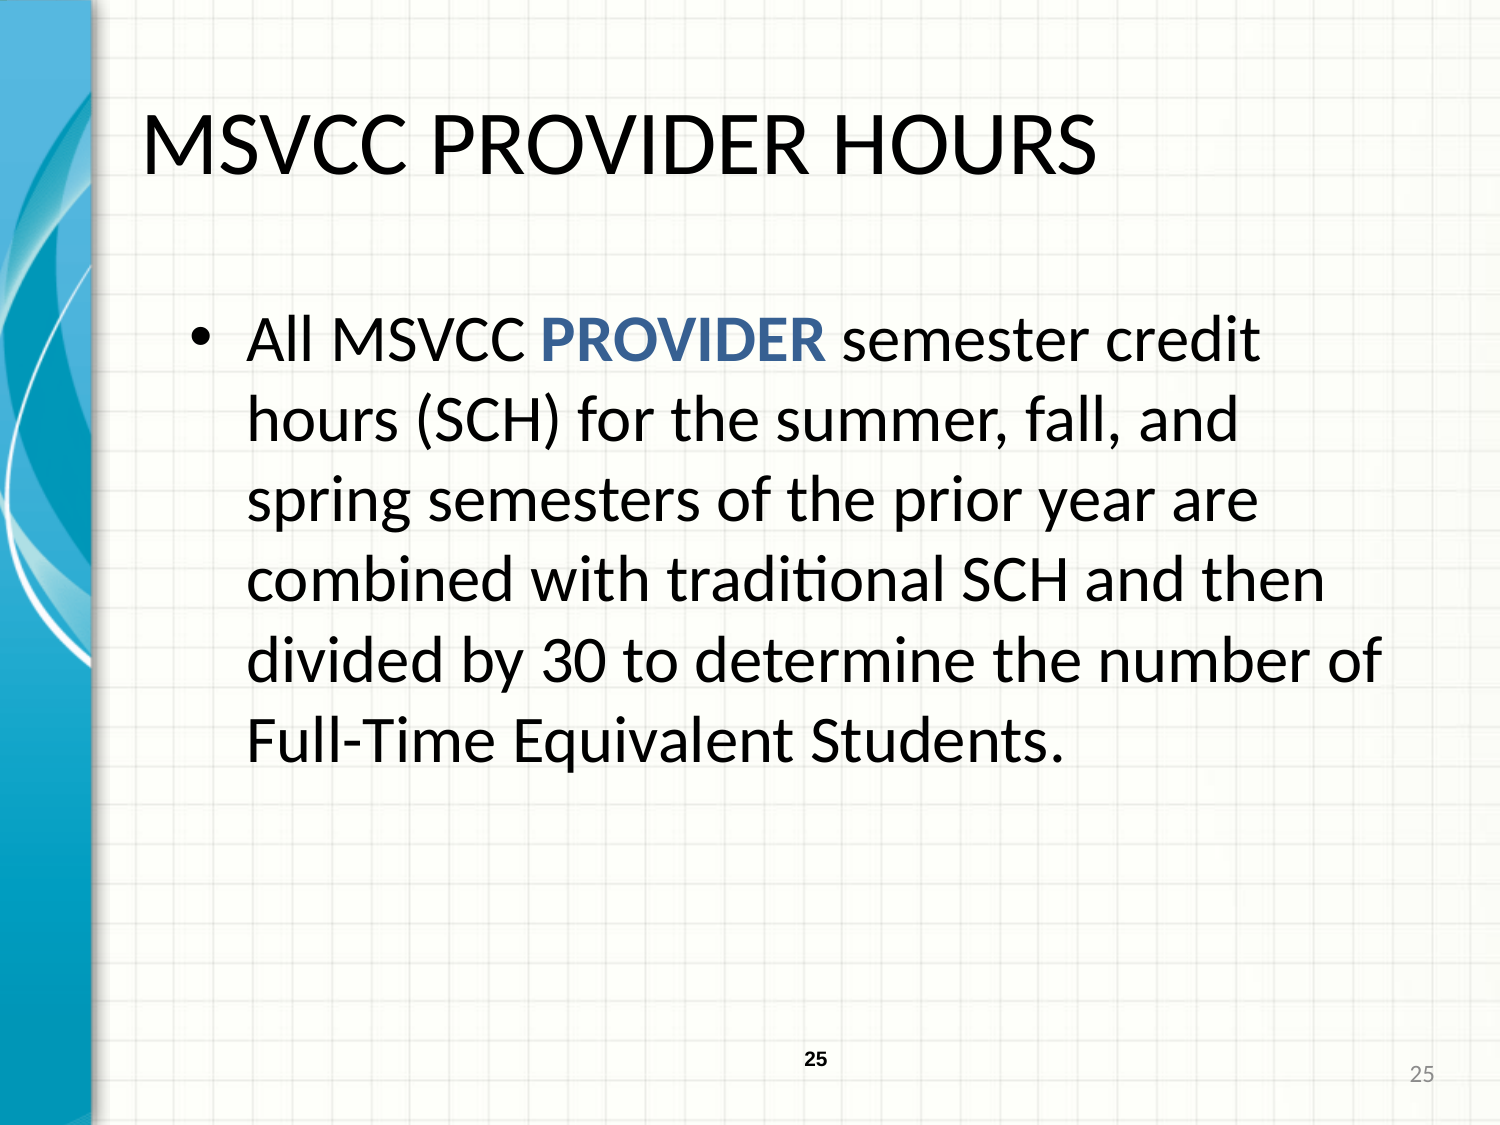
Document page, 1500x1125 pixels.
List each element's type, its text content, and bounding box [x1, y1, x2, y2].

text_box 25 [722, 1038, 910, 1093]
picture [0, 0, 1500, 1125]
list All MSVCC PROVIDER semester credit hours (SCH) for the summer, fall, and spring semesters of the prior year are combined with traditional SCH and then divided by 30 to determine the number of Full-Time Equivalent Students. [174, 287, 1425, 1050]
title MSVCC PROVIDER HOURS [125, 44, 1450, 232]
slide_number 25 [1100, 1042, 1450, 1103]
